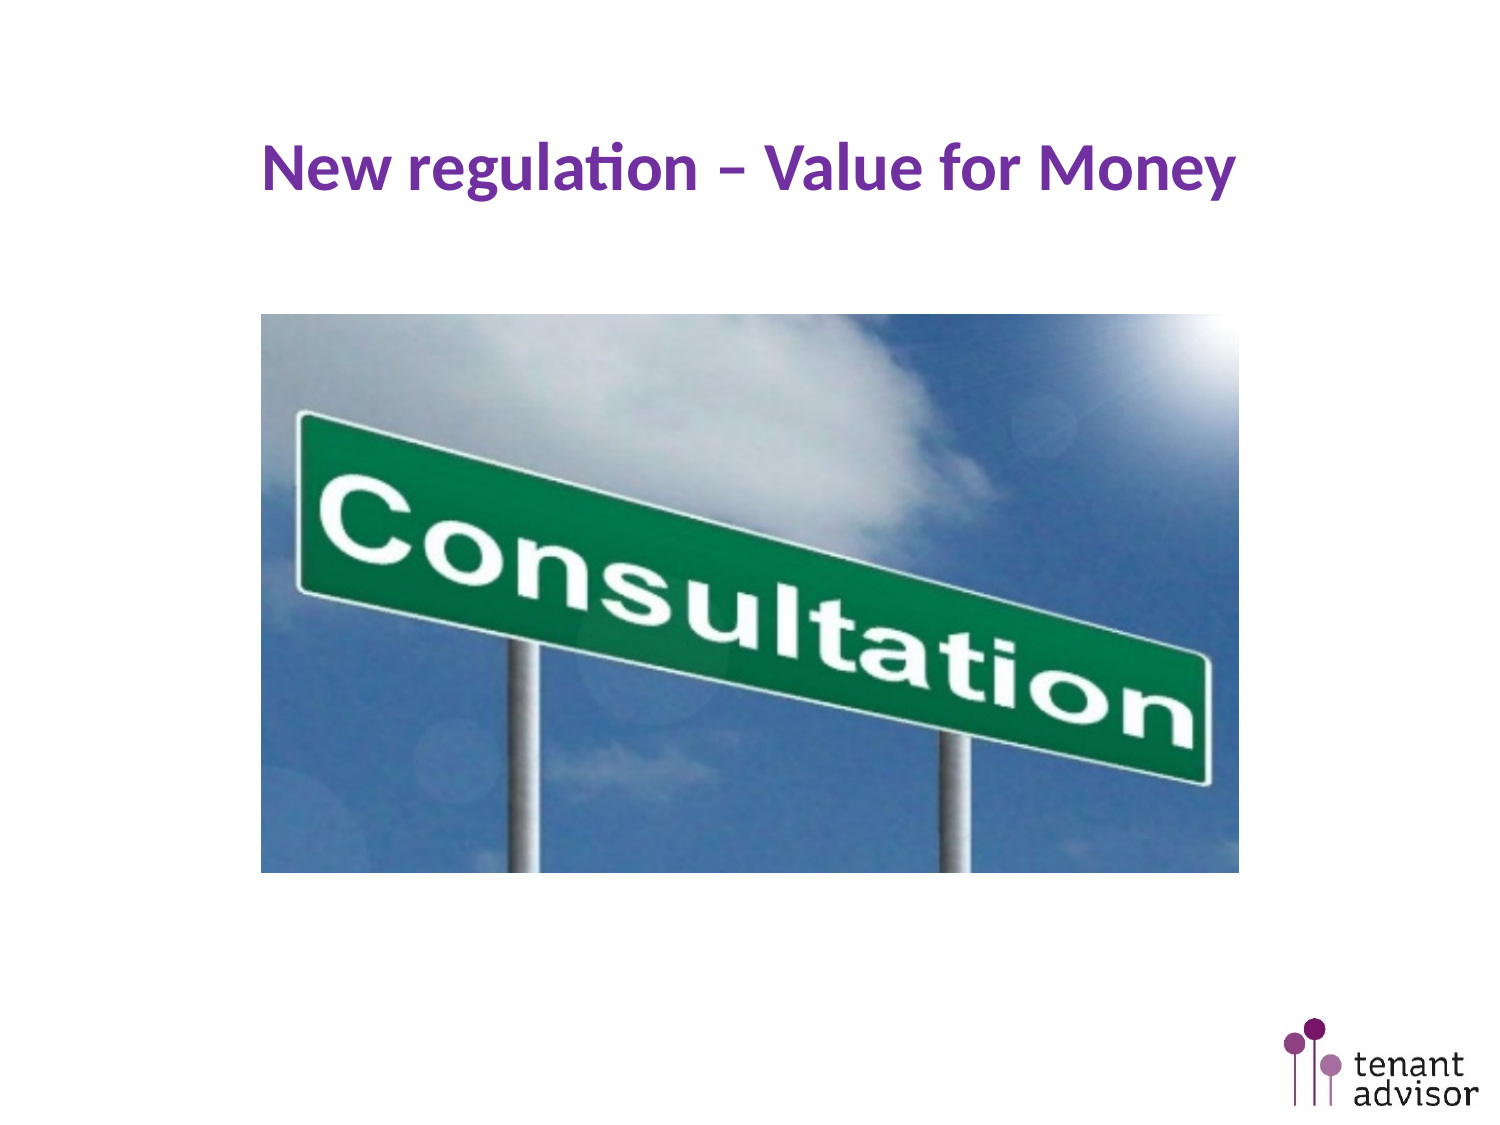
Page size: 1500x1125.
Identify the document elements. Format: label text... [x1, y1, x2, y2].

picture [1281, 1015, 1481, 1110]
title New regulation – Value for Money [103, 59, 1397, 278]
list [261, 314, 1239, 873]
